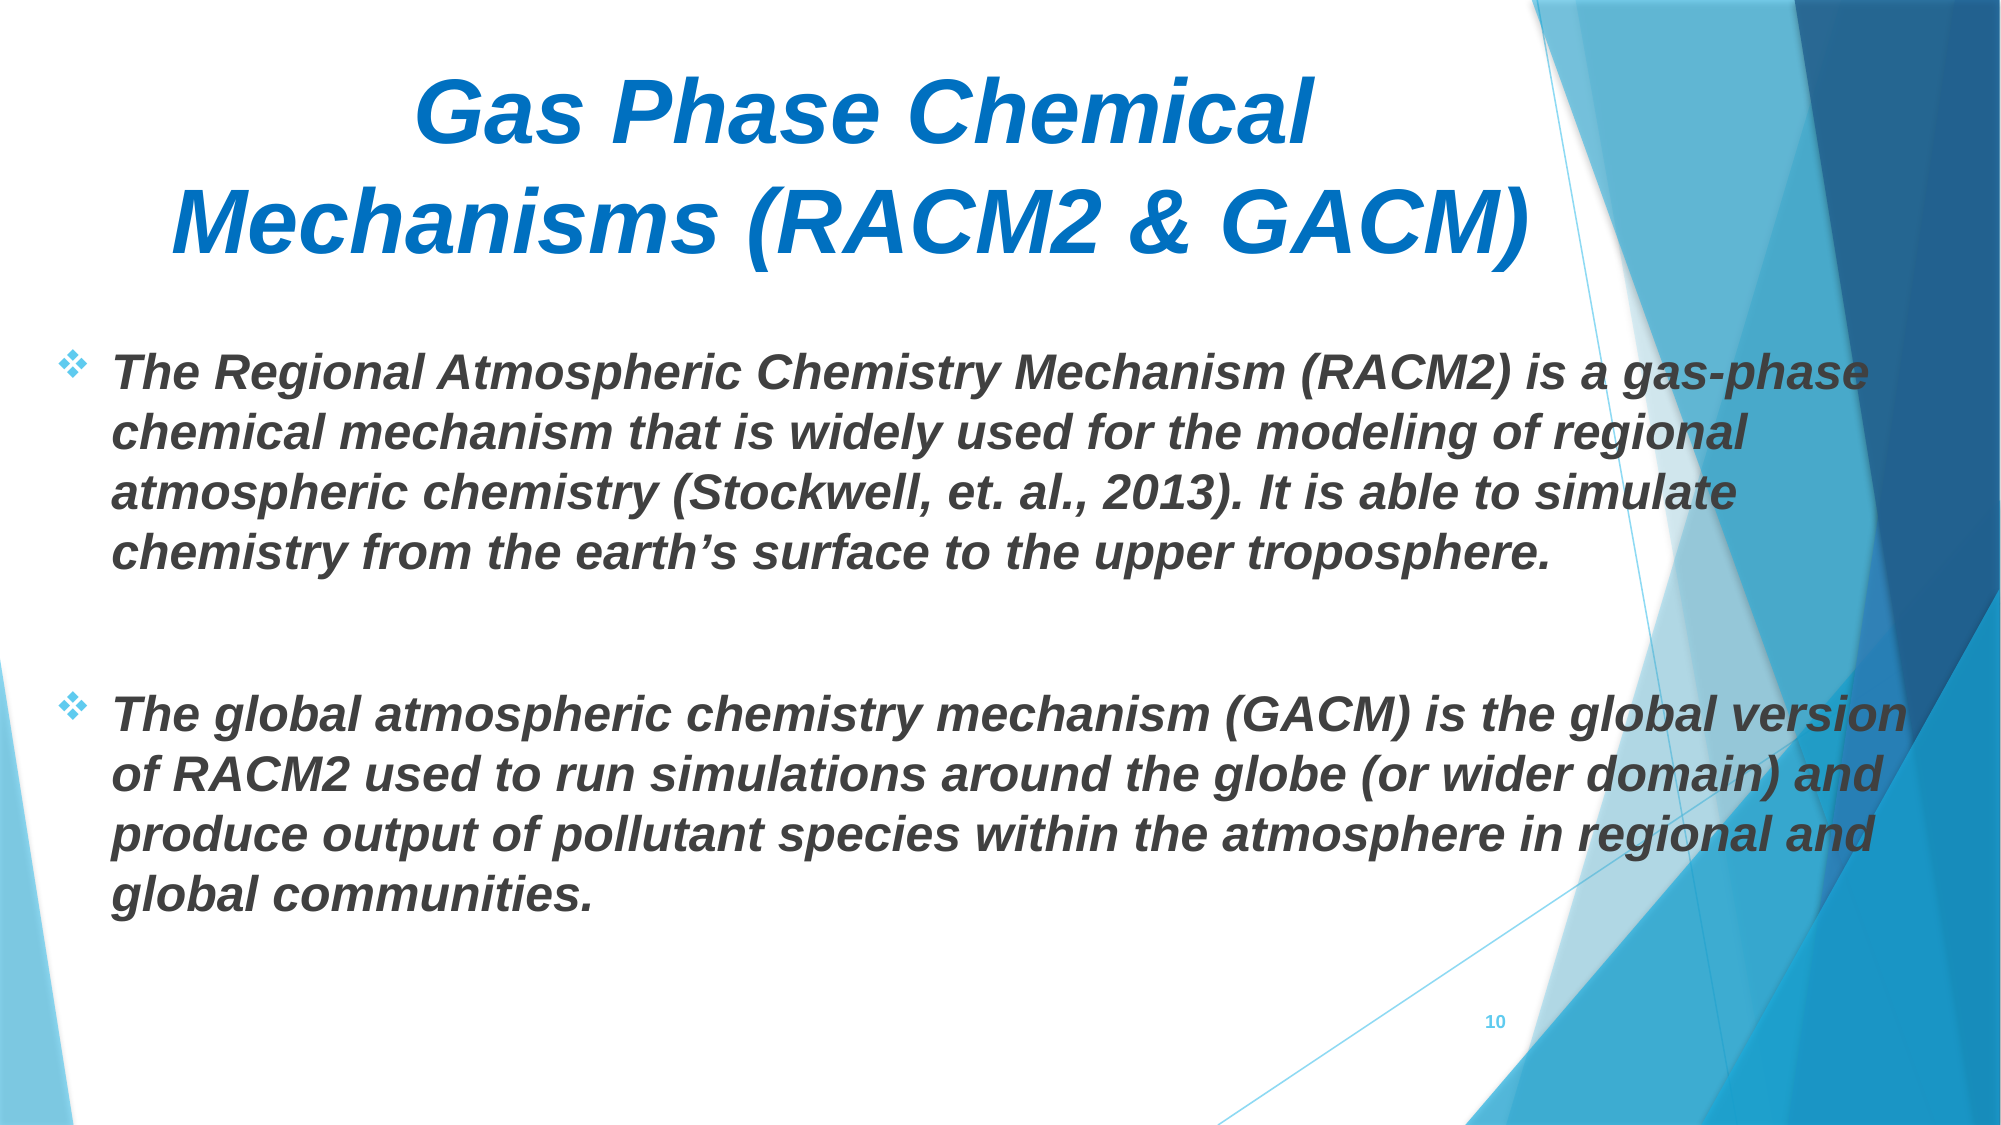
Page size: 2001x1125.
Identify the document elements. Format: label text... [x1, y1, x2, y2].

slide_number 10 [1409, 991, 1522, 1051]
list The Regional Atmospheric Chemistry Mechanism (RACM2) is a gas-phase chemical mechanism that is widely used for the modeling of regional atmospheric chemistry (Stockwell, et. al., 2013). It is able to simulate chemistry from the earth’s surface to the upper troposphere. The global atmospheric chemistry mechanism (GACM) is the global version of RACM2 used to run simulations around the globe (or wider domain) and produce output of pollutant species within the atmosphere in regional and global communities. [40, 331, 1929, 1082]
title Gas Phase Chemical Mechanisms (RACM2 & GACM) [111, 44, 1618, 261]
